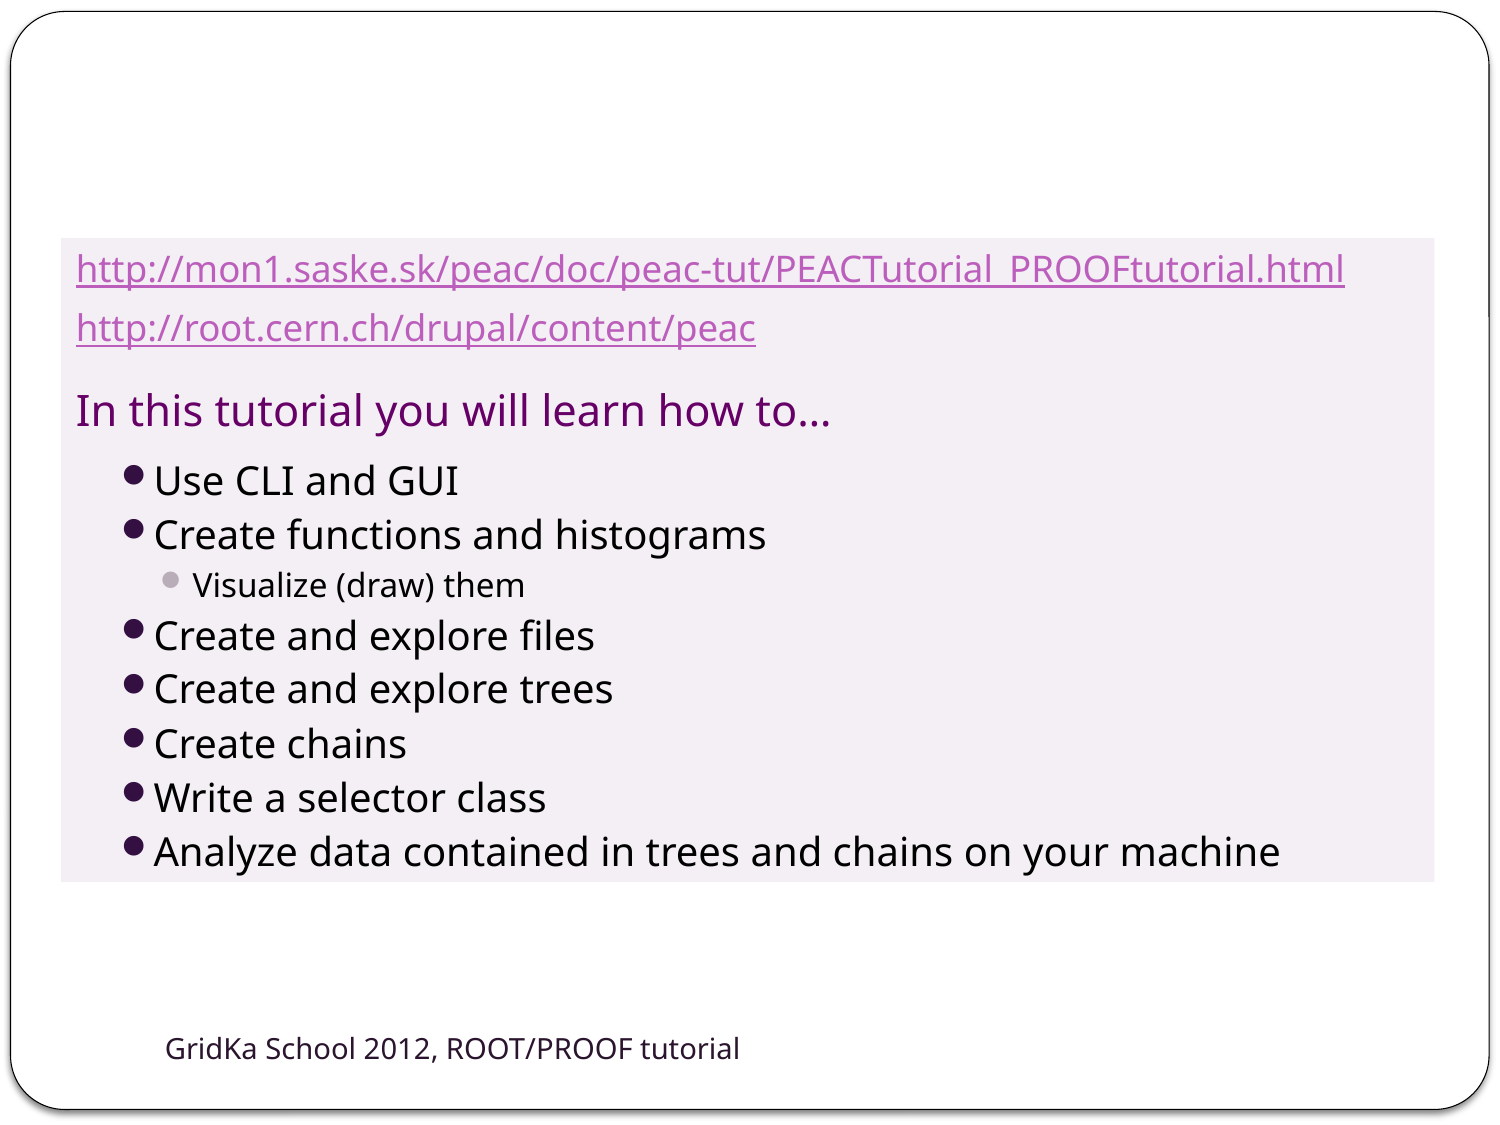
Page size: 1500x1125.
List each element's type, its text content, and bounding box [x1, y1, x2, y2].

list http://mon1.saske.sk/peac/doc/peac-tut/PEACTutorial_PROOFtutorial.html http://root.cern.ch/drupal/content/peac In this tutorial you will learn how to… Use CLI and GUI Create functions and histograms Visualize (draw) them Create and explore files Create and explore trees Create chains Write a selector class Analyze data contained in trees and chains on your machine [61, 238, 1435, 882]
footer GridKa School 2012, ROOT/PROOF tutorial [150, 1012, 800, 1088]
